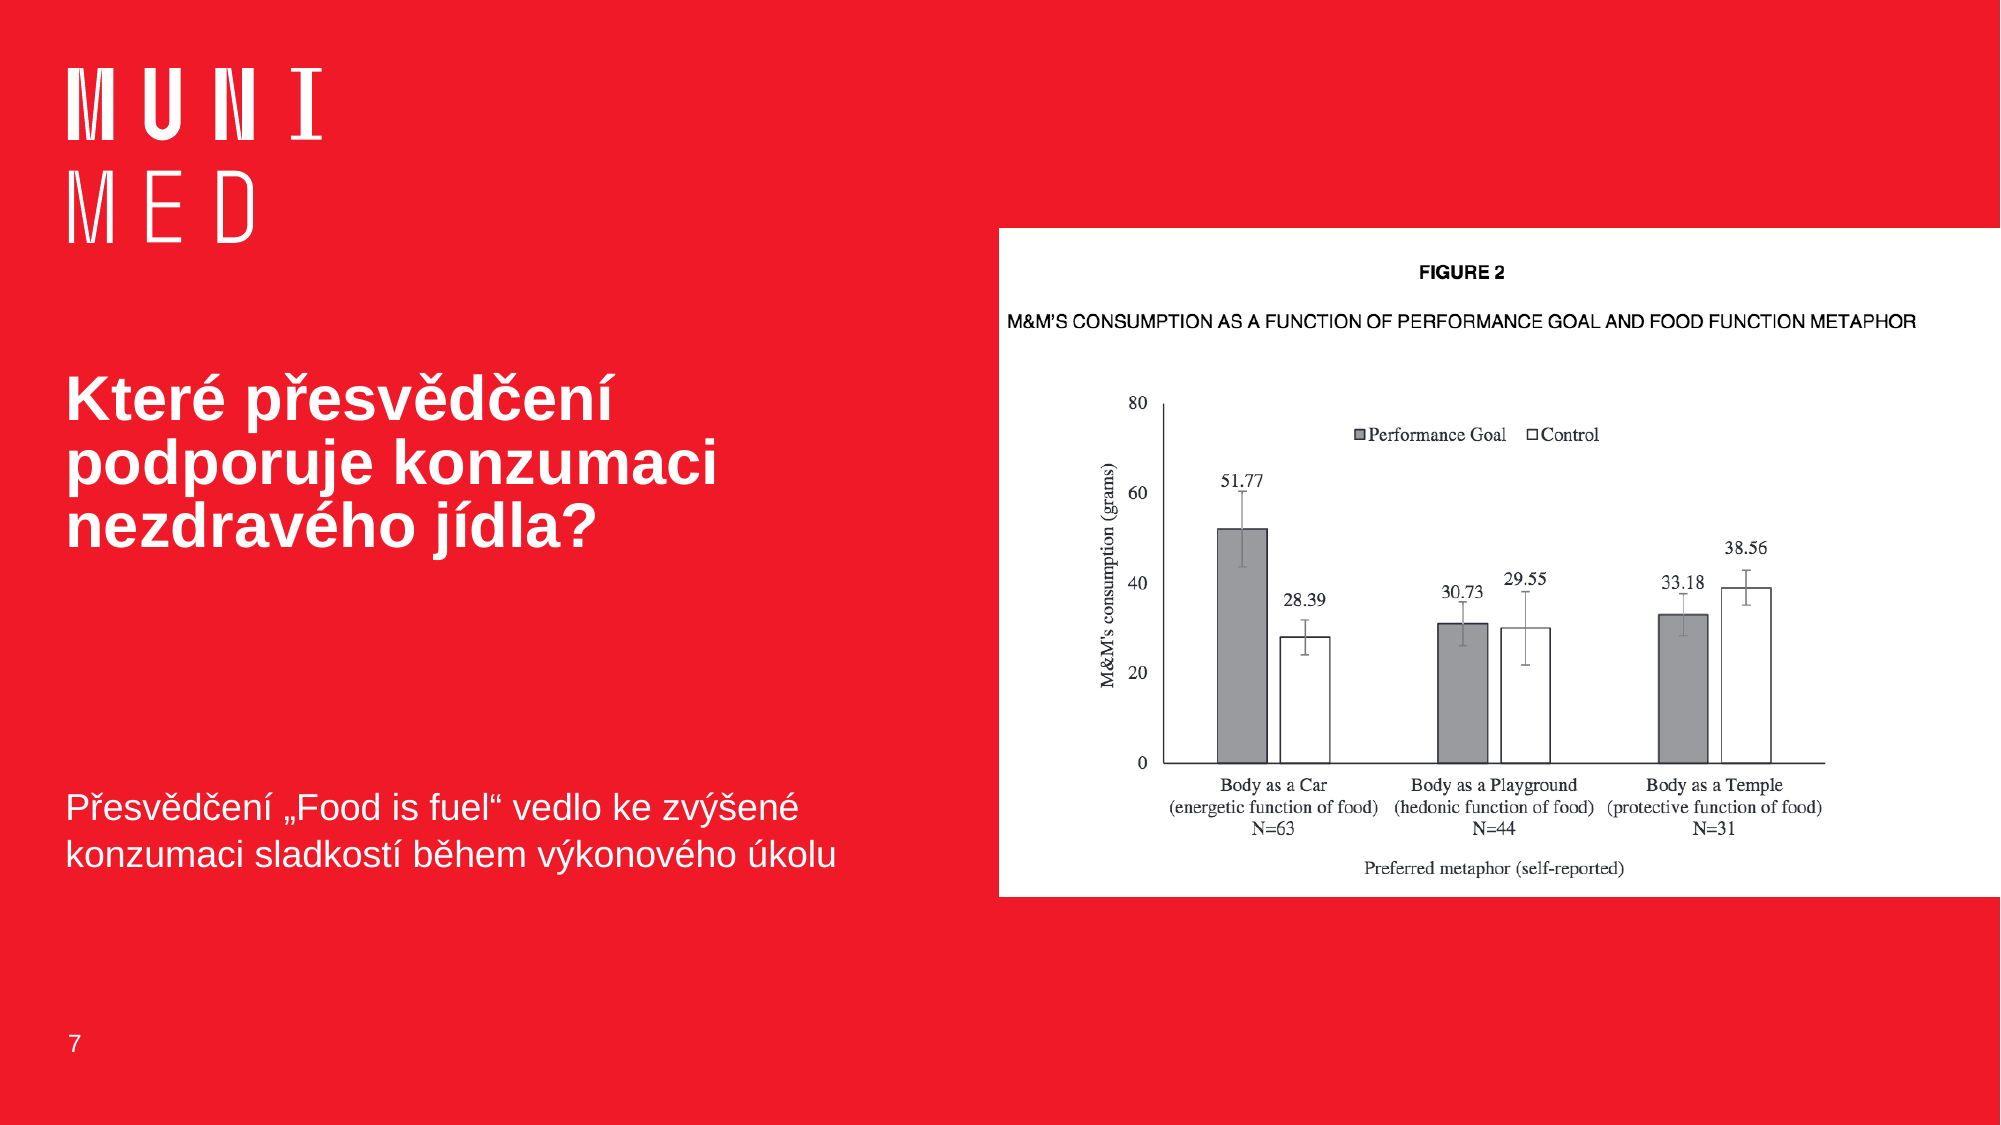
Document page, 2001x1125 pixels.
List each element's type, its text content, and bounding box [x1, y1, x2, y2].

slide_number 7 [67, 1021, 110, 1063]
title Které přesvědčení podporuje konzumaci nezdravého jídla? [65, 370, 926, 563]
picture [999, 228, 2000, 897]
subtitle Přesvědčení „Food is fuel“ vedlo ke zvýšené konzumaci sladkostí během výkonového úkolu [65, 781, 926, 897]
